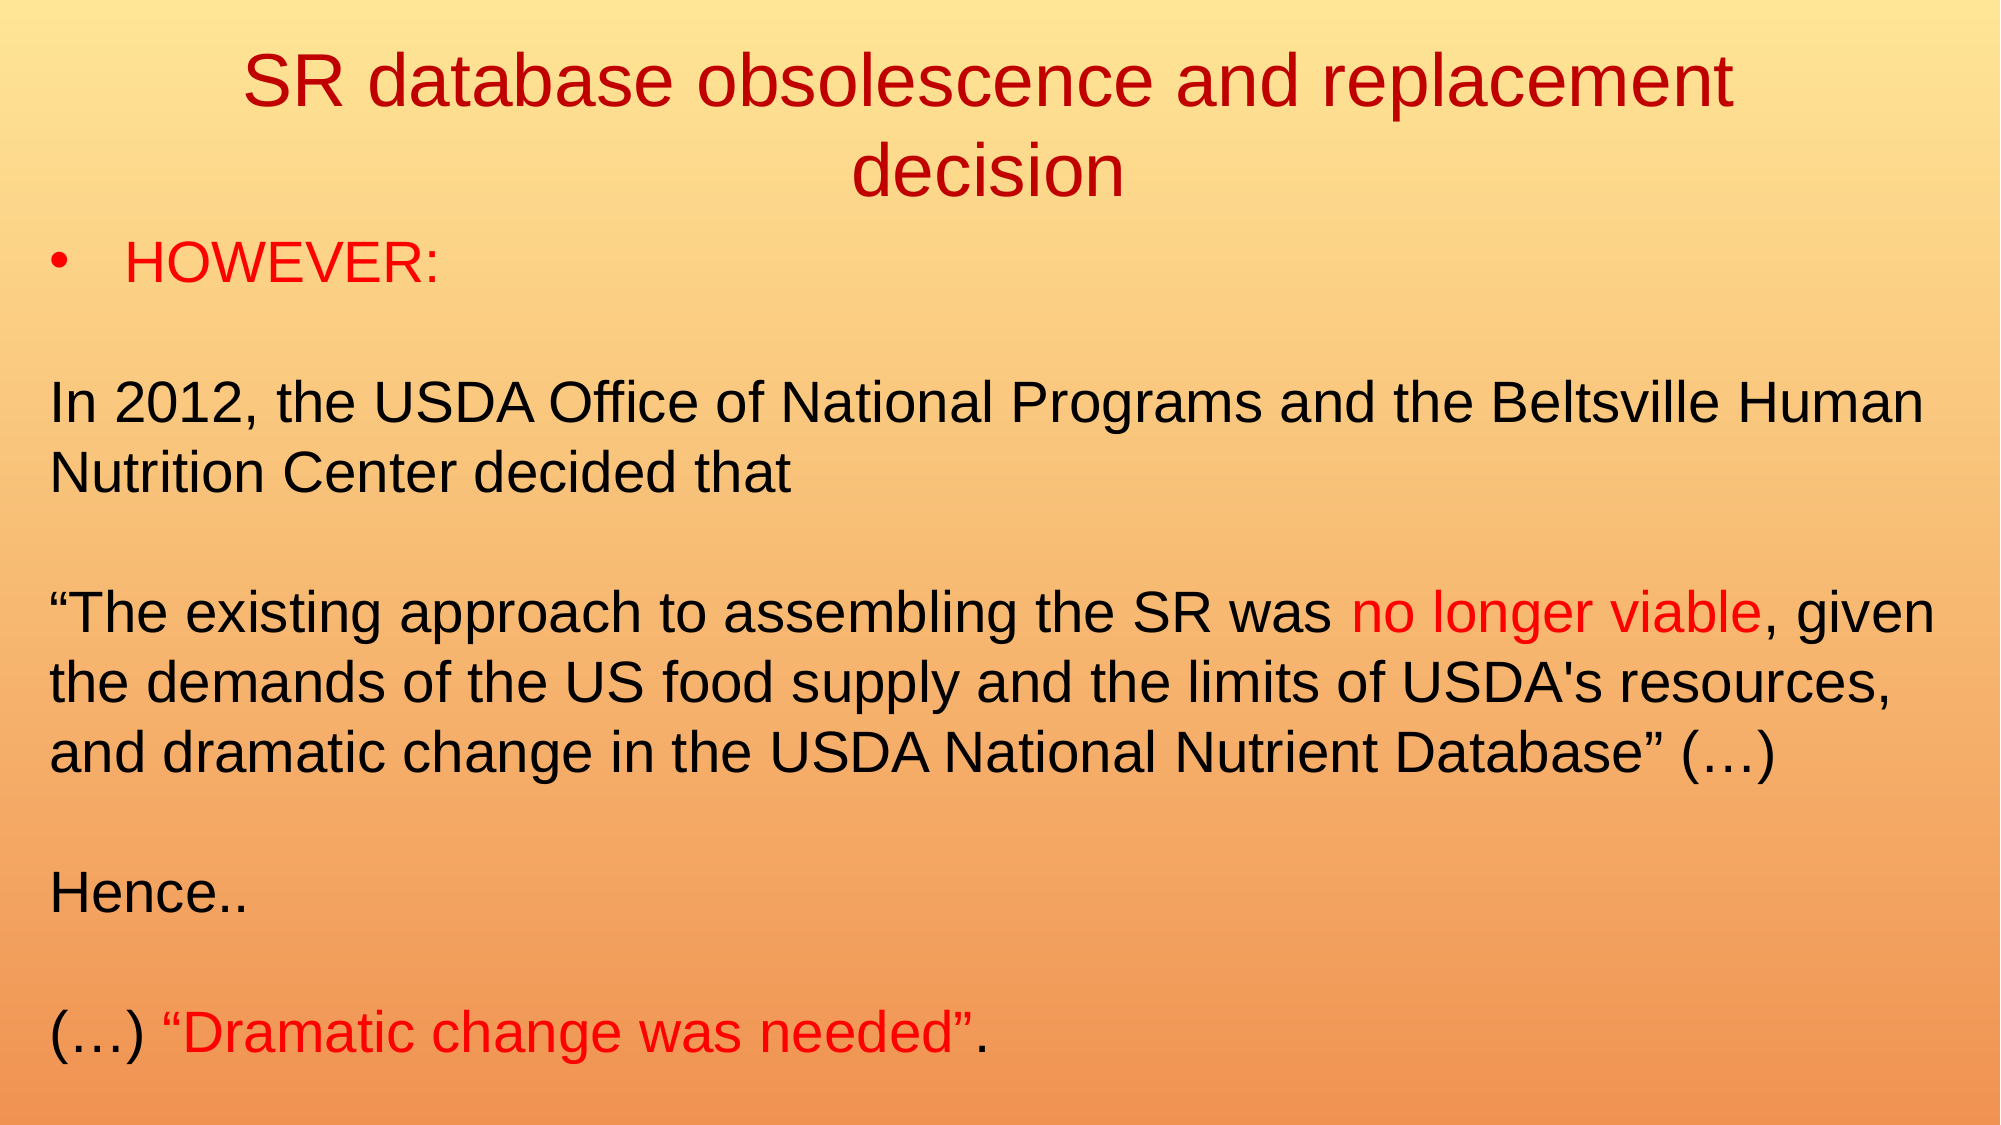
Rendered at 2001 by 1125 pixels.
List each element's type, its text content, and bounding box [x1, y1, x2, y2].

text_box SR database obsolescence and replacement decision [125, 23, 1853, 76]
text_box HOWEVER: In 2012, the USDA Office of National Programs and the Beltsville Human Nutrition Center decided that “The existing approach to assembling the SR was no longer viable, given the demands of the US food supply and the limits of USDA's resources, and dramatic change in the USDA National Nutrient Database” (…) Hence.. (…) “Dramatic change was needed”. [34, 76, 2000, 1072]
